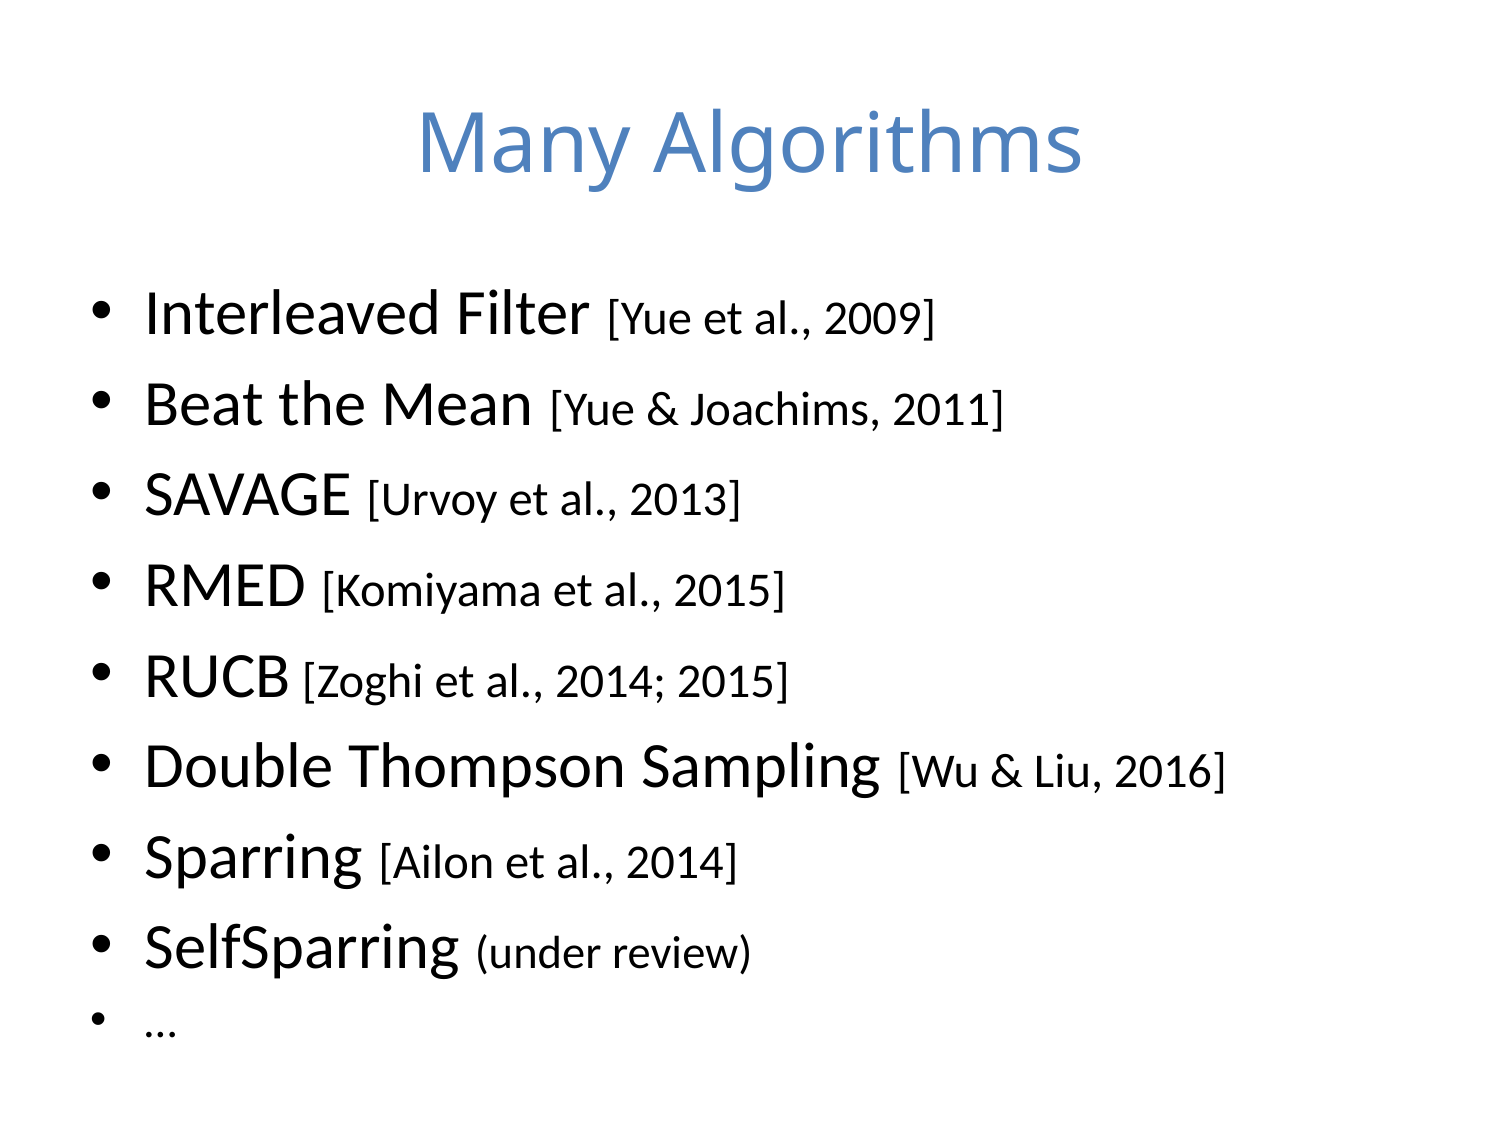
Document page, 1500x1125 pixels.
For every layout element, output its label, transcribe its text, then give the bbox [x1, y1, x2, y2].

title Many Algorithms [75, 45, 1425, 233]
list Interleaved Filter [Yue et al., 2009] Beat the Mean [Yue & Joachims, 2011] SAVAGE [Urvoy et al., 2013] RMED [Komiyama et al., 2015] RUCB [Zoghi et al., 2014; 2015] Double Thompson Sampling [Wu & Liu, 2016] Sparring [Ailon et al., 2014] SelfSparring (under review) … [75, 262, 1425, 1060]
